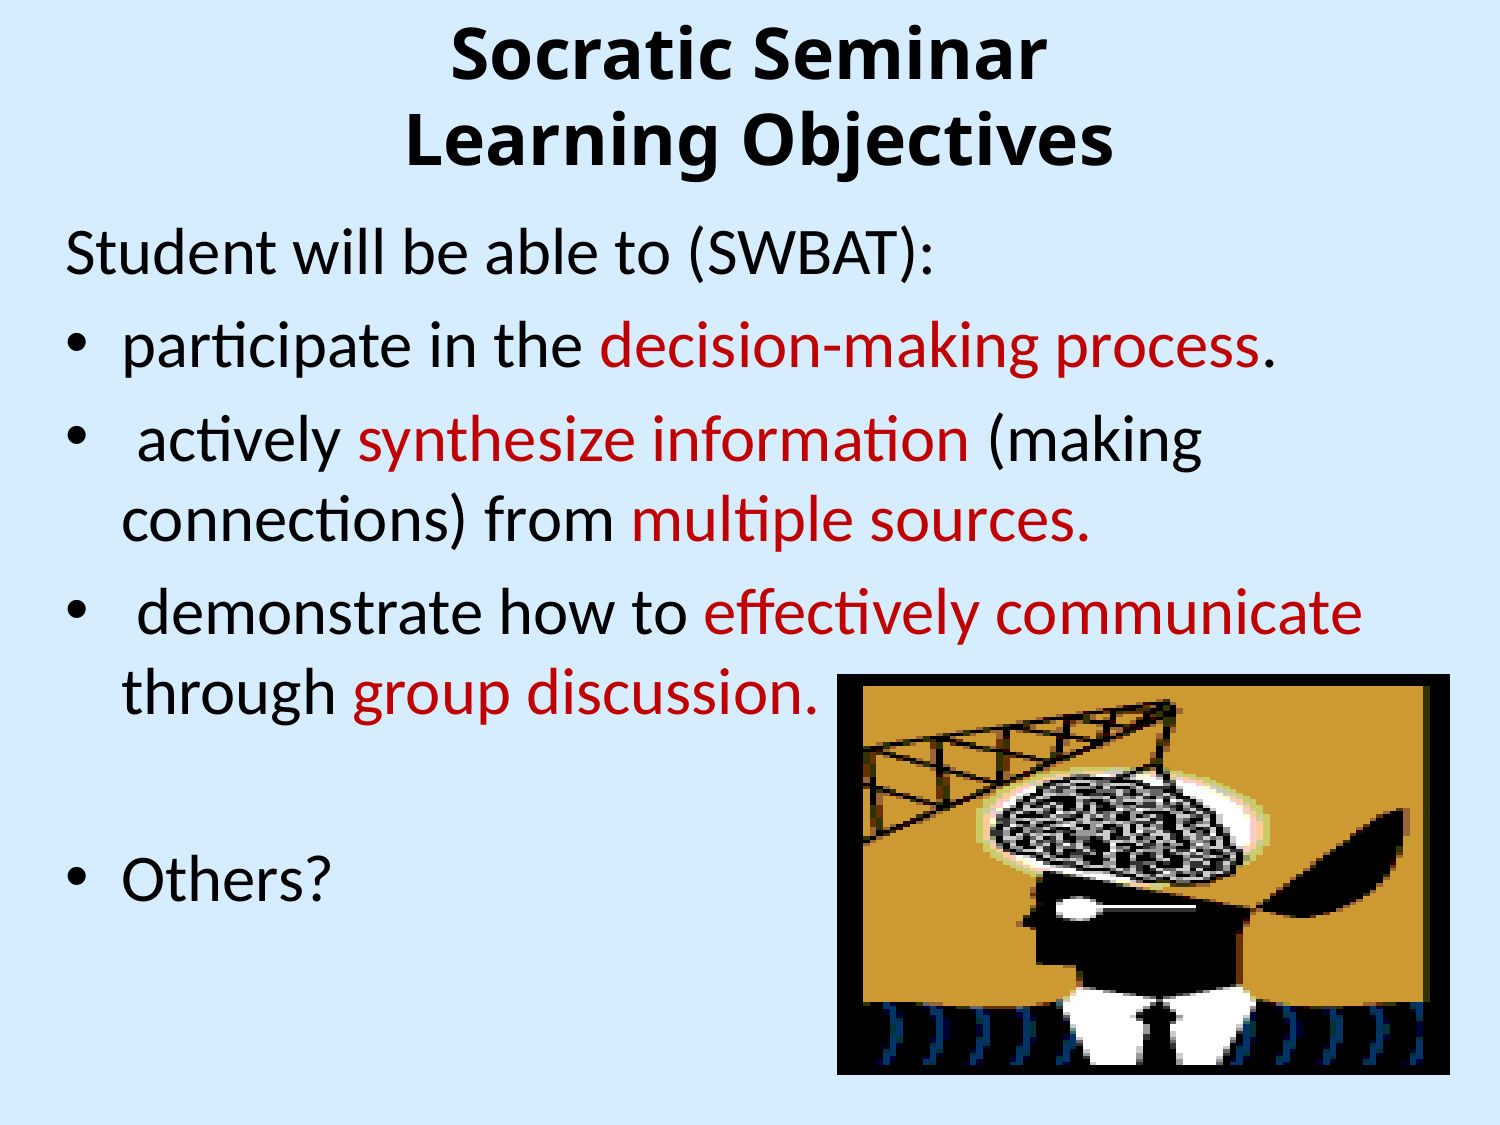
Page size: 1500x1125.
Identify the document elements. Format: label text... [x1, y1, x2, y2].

title Socratic Seminar Learning Objectives [0, 0, 1500, 188]
picture [837, 674, 1451, 1076]
list Student will be able to (SWBAT): participate in the decision-making process. actively synthesize information (making connections) from multiple sources. demonstrate how to effectively communicate through group discussion. Others? [50, 200, 1500, 1125]
